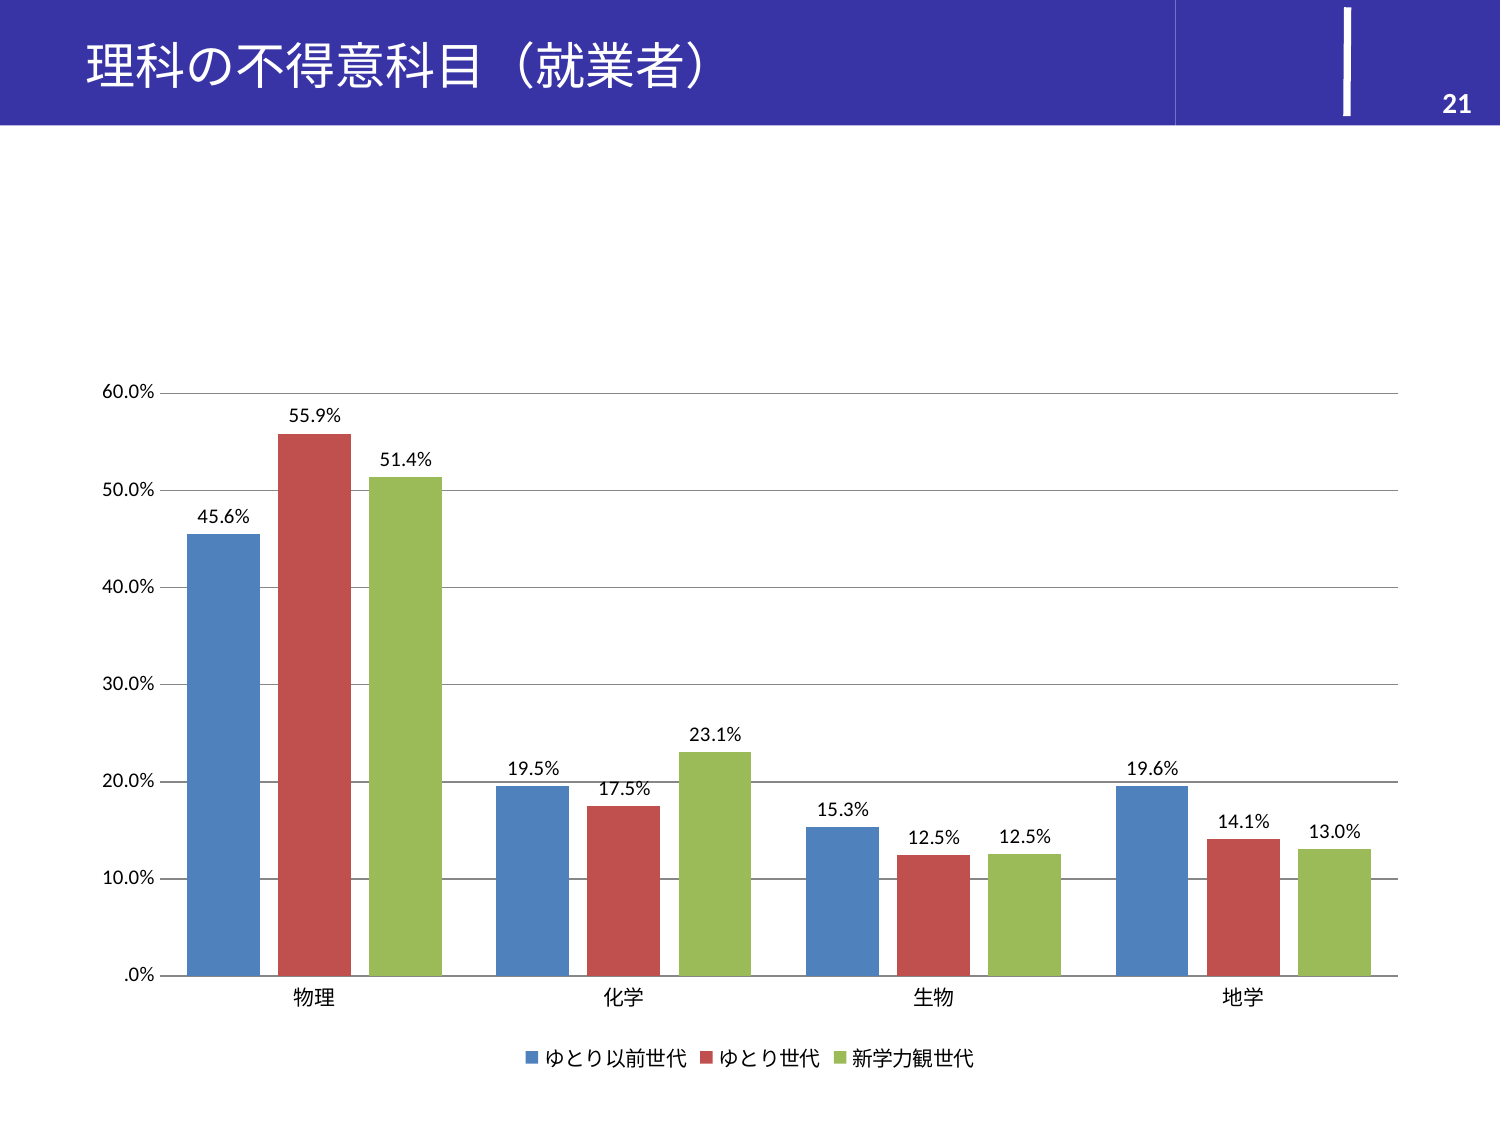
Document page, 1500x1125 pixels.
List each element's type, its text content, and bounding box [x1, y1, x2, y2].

title 理科の不得意科目（就業者） [70, 11, 1290, 118]
slide_number 21 [1136, 62, 1487, 141]
chart [74, 368, 1426, 1079]
